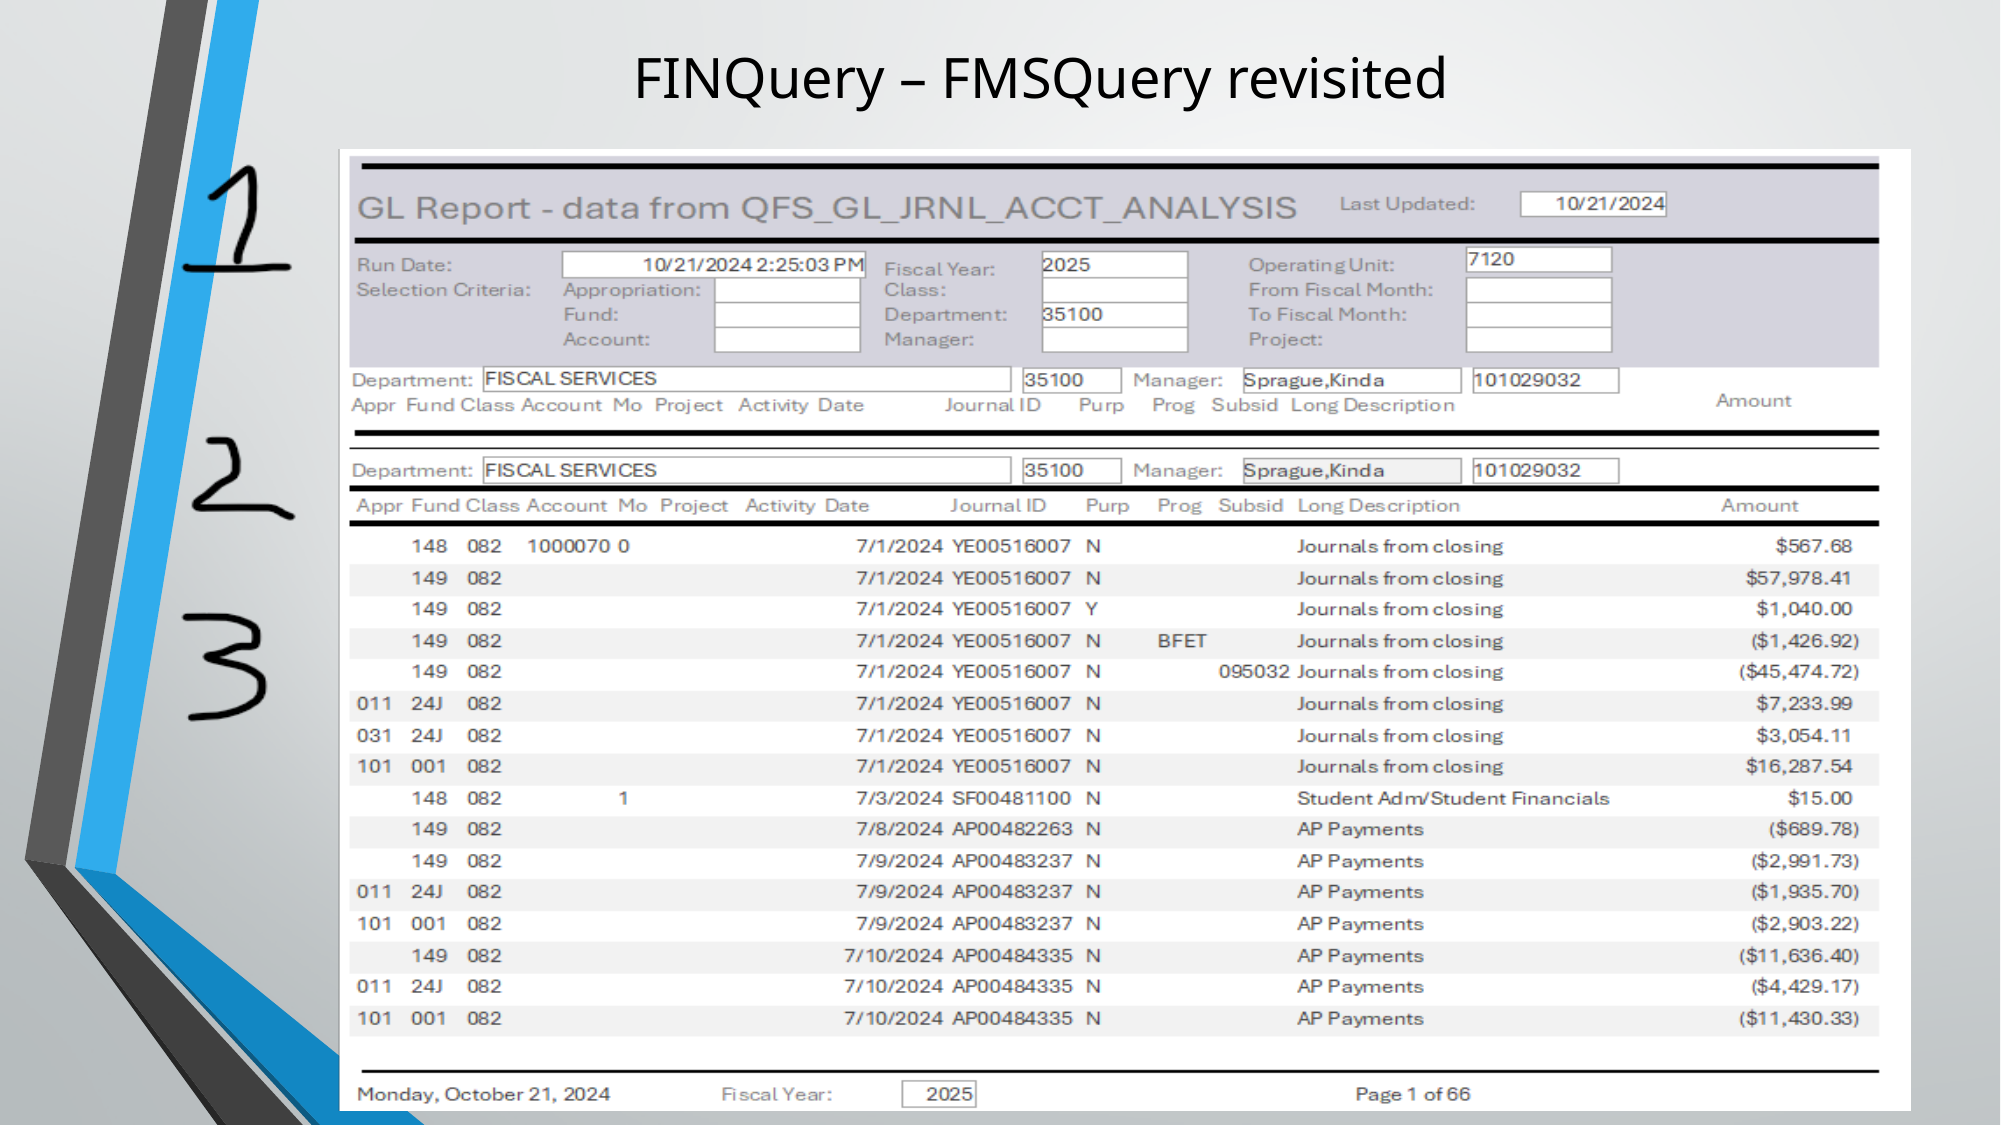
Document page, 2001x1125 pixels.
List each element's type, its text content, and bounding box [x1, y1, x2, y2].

picture [179, 149, 1911, 1111]
title FINQuery – FMSQuery revisited [219, 34, 1864, 117]
